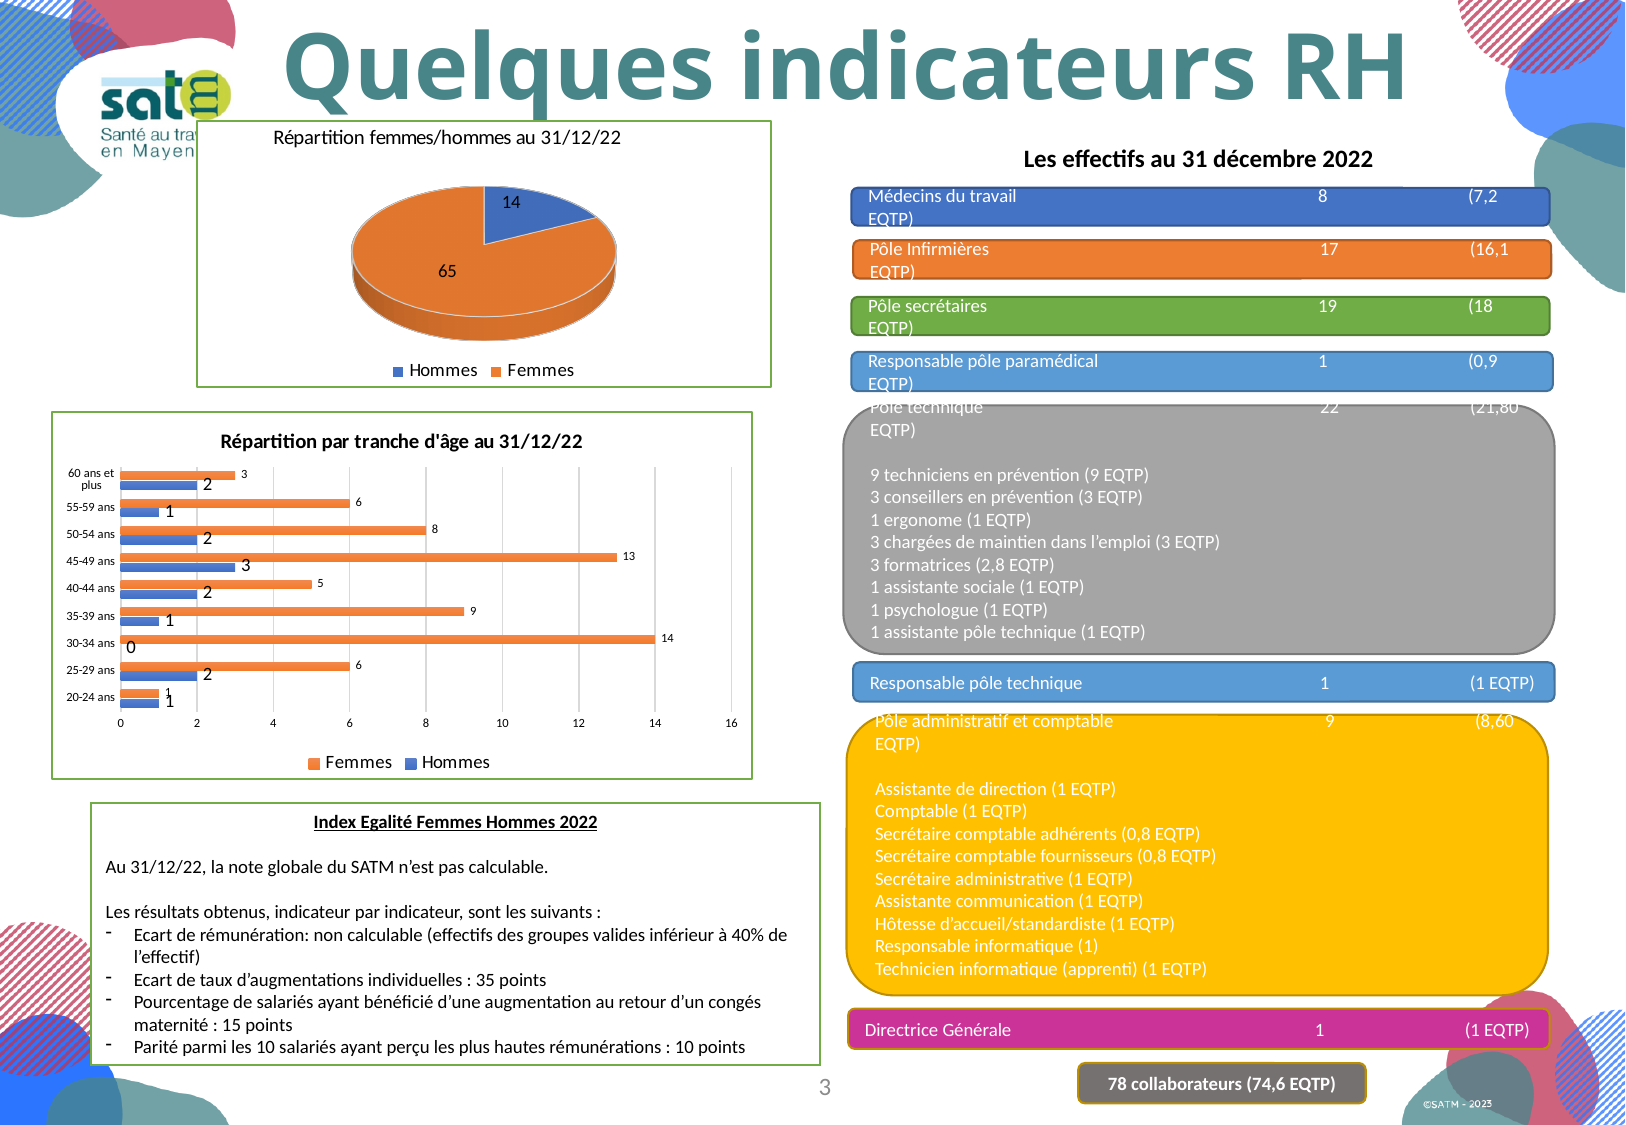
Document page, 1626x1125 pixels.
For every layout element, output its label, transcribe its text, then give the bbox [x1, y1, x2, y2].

text_box Responsable pôle paramédical 1 (0,9 EQTP) [850, 350, 1554, 393]
text_box Les effectifs au 31 décembre 2022 [977, 134, 1421, 180]
chart [195, 119, 772, 389]
slide_number 3 [593, 1062, 847, 1108]
text_box Quelques indicateurs RH [145, 71, 1548, 127]
chart [51, 410, 753, 780]
text_box Responsable pôle technique 1 (1 EQTP) [852, 661, 1556, 703]
text_box Directrice Générale 1 (1 EQTP) [847, 1007, 1551, 1050]
text_box Pôle Infirmières 17 (16,1 EQTP) [852, 239, 1553, 280]
picture [0, 0, 1626, 1125]
text_box Médecins du travail 8 (7,2 EQTP) [850, 186, 1551, 227]
text_box Pôle secrétaires 19 (18 EQTP) [850, 295, 1551, 337]
text_box Pôle administratif et comptable 9 (8,60 EQTP) Assistante de direction (1 EQTP) Comptable (1 EQTP) Secrétaire comptable adhérents (0,8 EQTP) Secrétaire comptable fournisseurs (0,8 EQTP) Secrétaire administrative (1 EQTP) Assistante communication (1 EQTP) Hôtesse d’accueil/standardiste (1 EQTP) Responsable informatique (1) Technicien informatique (apprenti) (1 EQTP) [845, 713, 1550, 997]
text_box Pôle technique 22 (21,80 EQTP) 9 techniciens en prévention (9 EQTP) 3 conseillers en prévention (3 EQTP) 1 ergonome (1 EQTP) 3 chargées de maintien dans l’emploi (3 EQTP) 3 formatrices (2,8 EQTP) 1 assistante sociale (1 EQTP) 1 psychologue (1 EQTP) 1 assistante pôle technique (1 EQTP) [842, 404, 1556, 656]
text_box 78 collaborateurs (74,6 EQTP) [1077, 1061, 1367, 1105]
text_box Index Egalité Femmes Hommes 2022 Au 31/12/22, la note globale du SATM n’est pas calculable. Les résultats obtenus, indicateur par indicateur, sont les suivants : Ecart de rémunération: non calculable (effectifs des groupes valides inférieur à 40% de l’effectif) Ecart de taux d’augmentations individuelles : 35 points Pourcentage de salariés ayant bénéficié d’une augmentation au retour d’un congés maternité : 15 points Parité parmi les 10 salariés ayant perçu les plus hautes rémunérations : 10 points [90, 802, 821, 1066]
